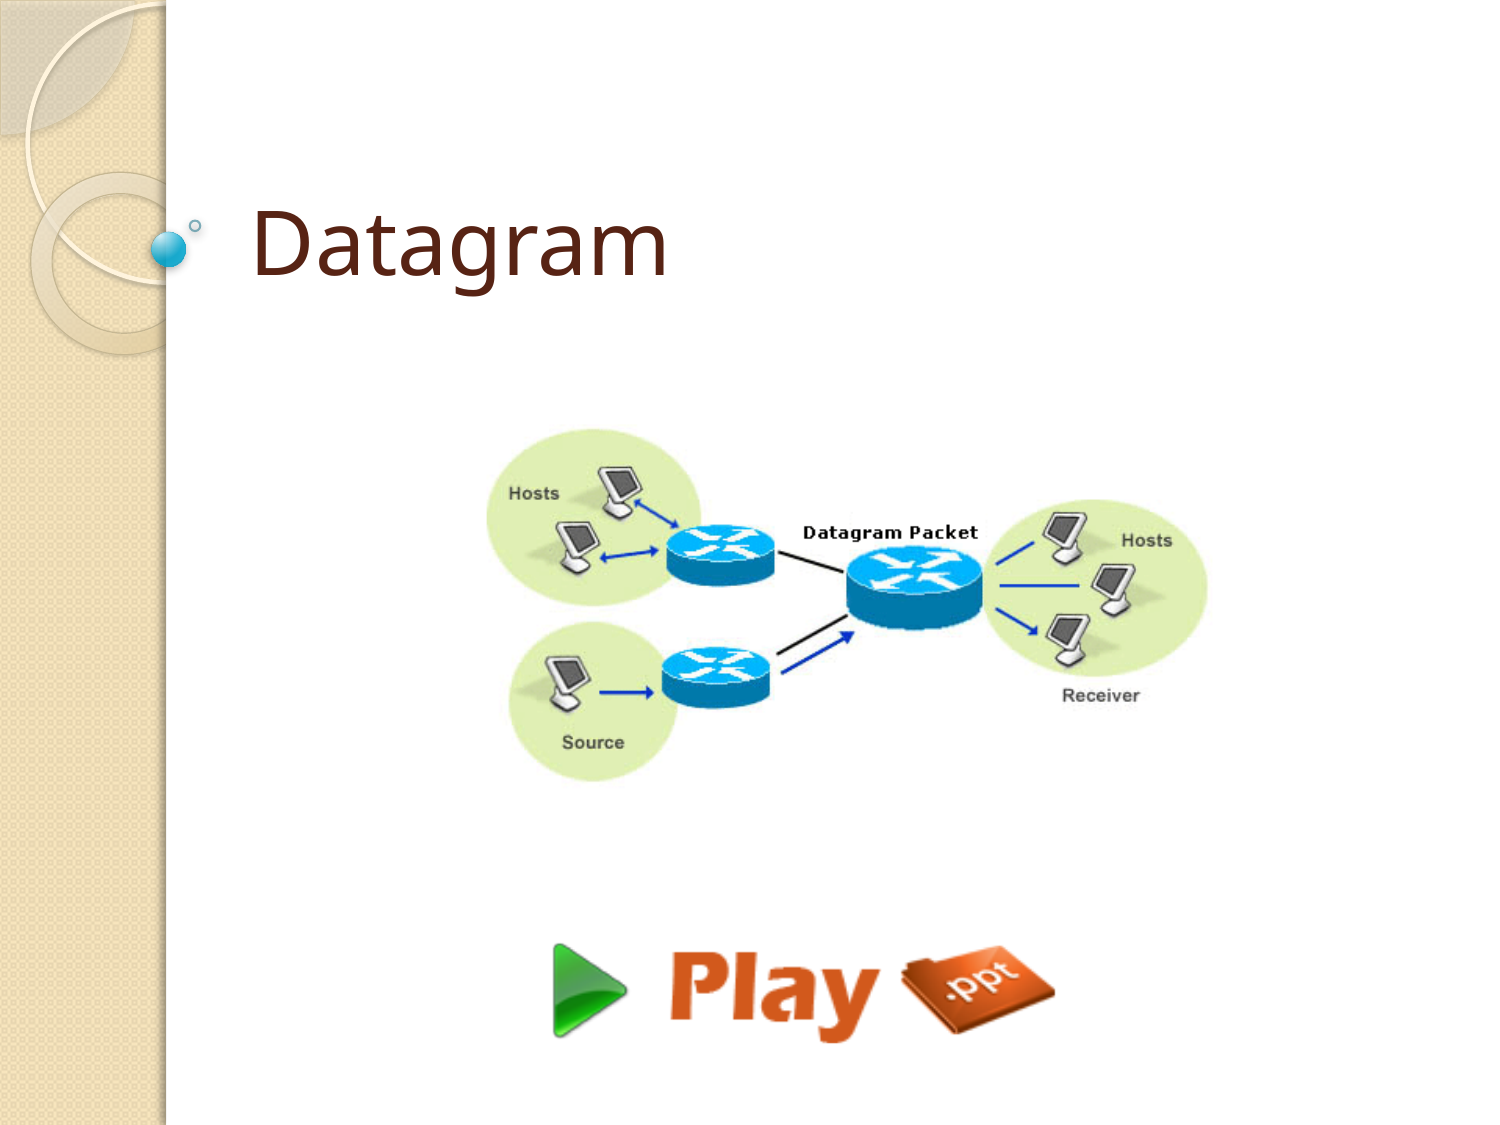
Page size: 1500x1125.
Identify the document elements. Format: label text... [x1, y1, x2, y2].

picture [512, 924, 1095, 1056]
picture [462, 362, 1223, 832]
title Datagram [234, 59, 1450, 301]
